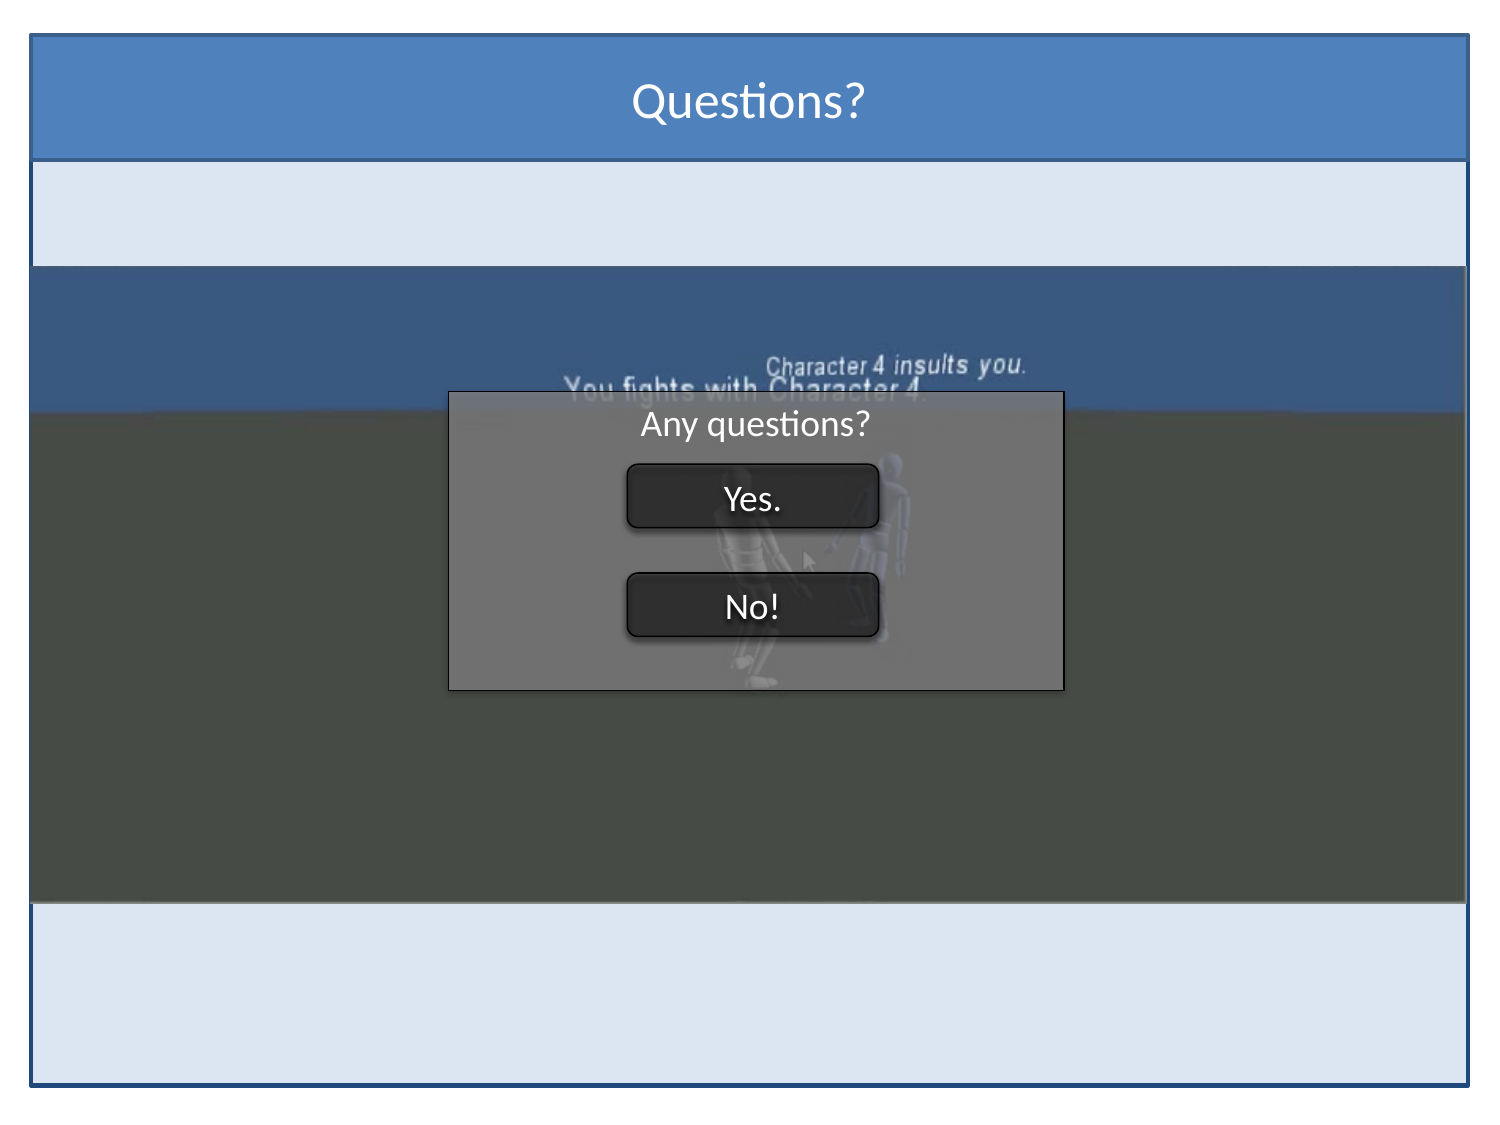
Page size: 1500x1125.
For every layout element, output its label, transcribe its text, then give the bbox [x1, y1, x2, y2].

picture [30, 265, 1467, 904]
text_box Questions? [29, 33, 1470, 162]
text_box [29, 162, 1470, 268]
text_box [29, 909, 1470, 1088]
